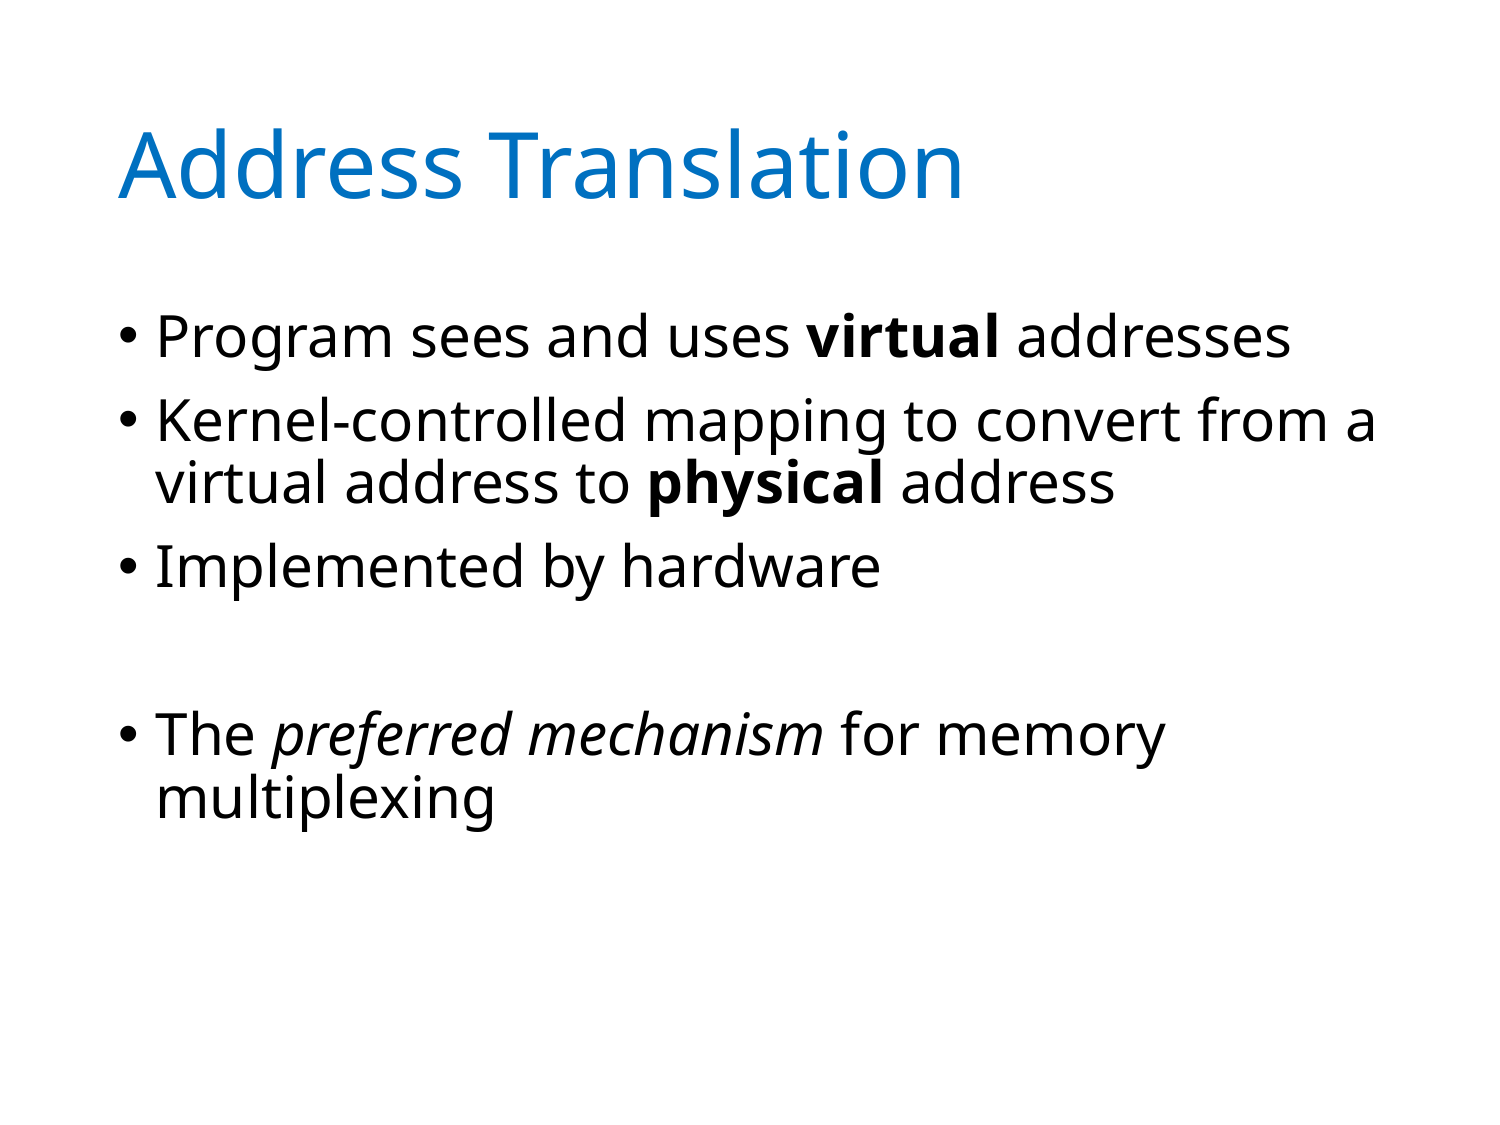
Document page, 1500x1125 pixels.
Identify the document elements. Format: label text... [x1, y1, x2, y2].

list Program sees and uses virtual addresses Kernel-controlled mapping to convert from a virtual address to physical address Implemented by hardware The preferred mechanism for memory multiplexing [103, 299, 1397, 1014]
title Address Translation [103, 59, 1397, 278]
